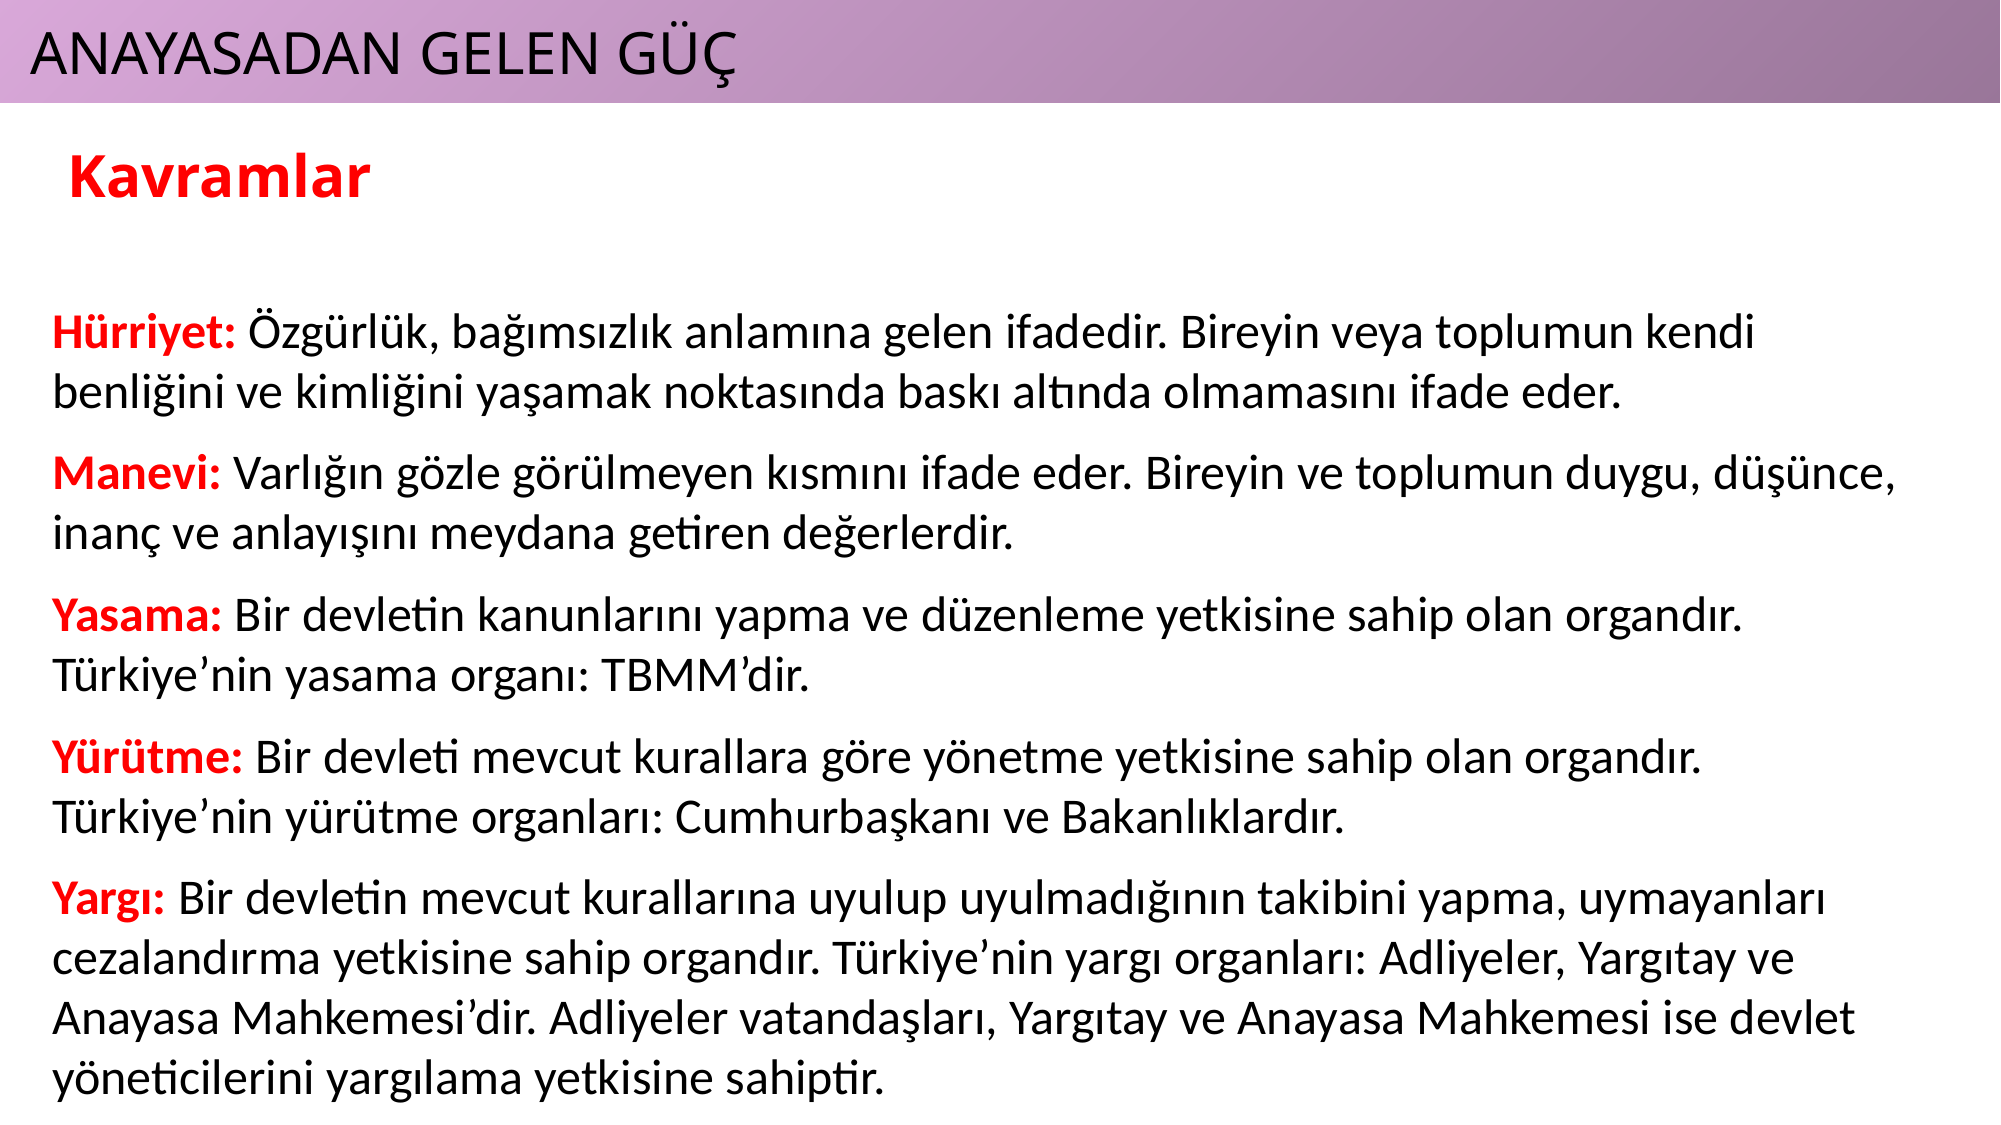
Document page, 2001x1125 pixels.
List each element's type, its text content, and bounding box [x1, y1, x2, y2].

text_box ANAYASADAN GELEN GÜÇ [0, 0, 2000, 103]
text_box Yargı: Bir devletin mevcut kurallarına uyulup uyulmadığının takibini yapma, uymayanları cezalandırma yetkisine sahip organdır. Türkiye’nin yargı organları: Adliyeler, Yargıtay ve Anayasa Mahkemesi’dir. Adliyeler vatandaşları, Yargıtay ve Anayasa Mahkemesi ise devlet yöneticilerini yargılama yetkisine sahiptir. [37, 856, 1943, 1112]
text_box Yasama: Bir devletin kanunlarını yapma ve düzenleme yetkisine sahip olan organdır. Türkiye’nin yasama organı: TBMM’dir. [37, 574, 1943, 710]
text_box Hürriyet: Özgürlük, bağımsızlık anlamına gelen ifadedir. Bireyin veya toplumun kendi benliğini ve kimliğini yaşamak noktasında baskı altında olmamasını ifade eder. [37, 291, 1943, 426]
text_box Kavramlar [52, 131, 387, 217]
text_box Yürütme: Bir devleti mevcut kurallara göre yönetme yetkisine sahip olan organdır. Türkiye’nin yürütme organları: Cumhurbaşkanı ve Bakanlıklardır. [37, 716, 1943, 851]
text_box Manevi: Varlığın gözle görülmeyen kısmını ifade eder. Bireyin ve toplumun duygu, düşünce, inanç ve anlayışını meydana getiren değerlerdir. [37, 431, 1943, 567]
